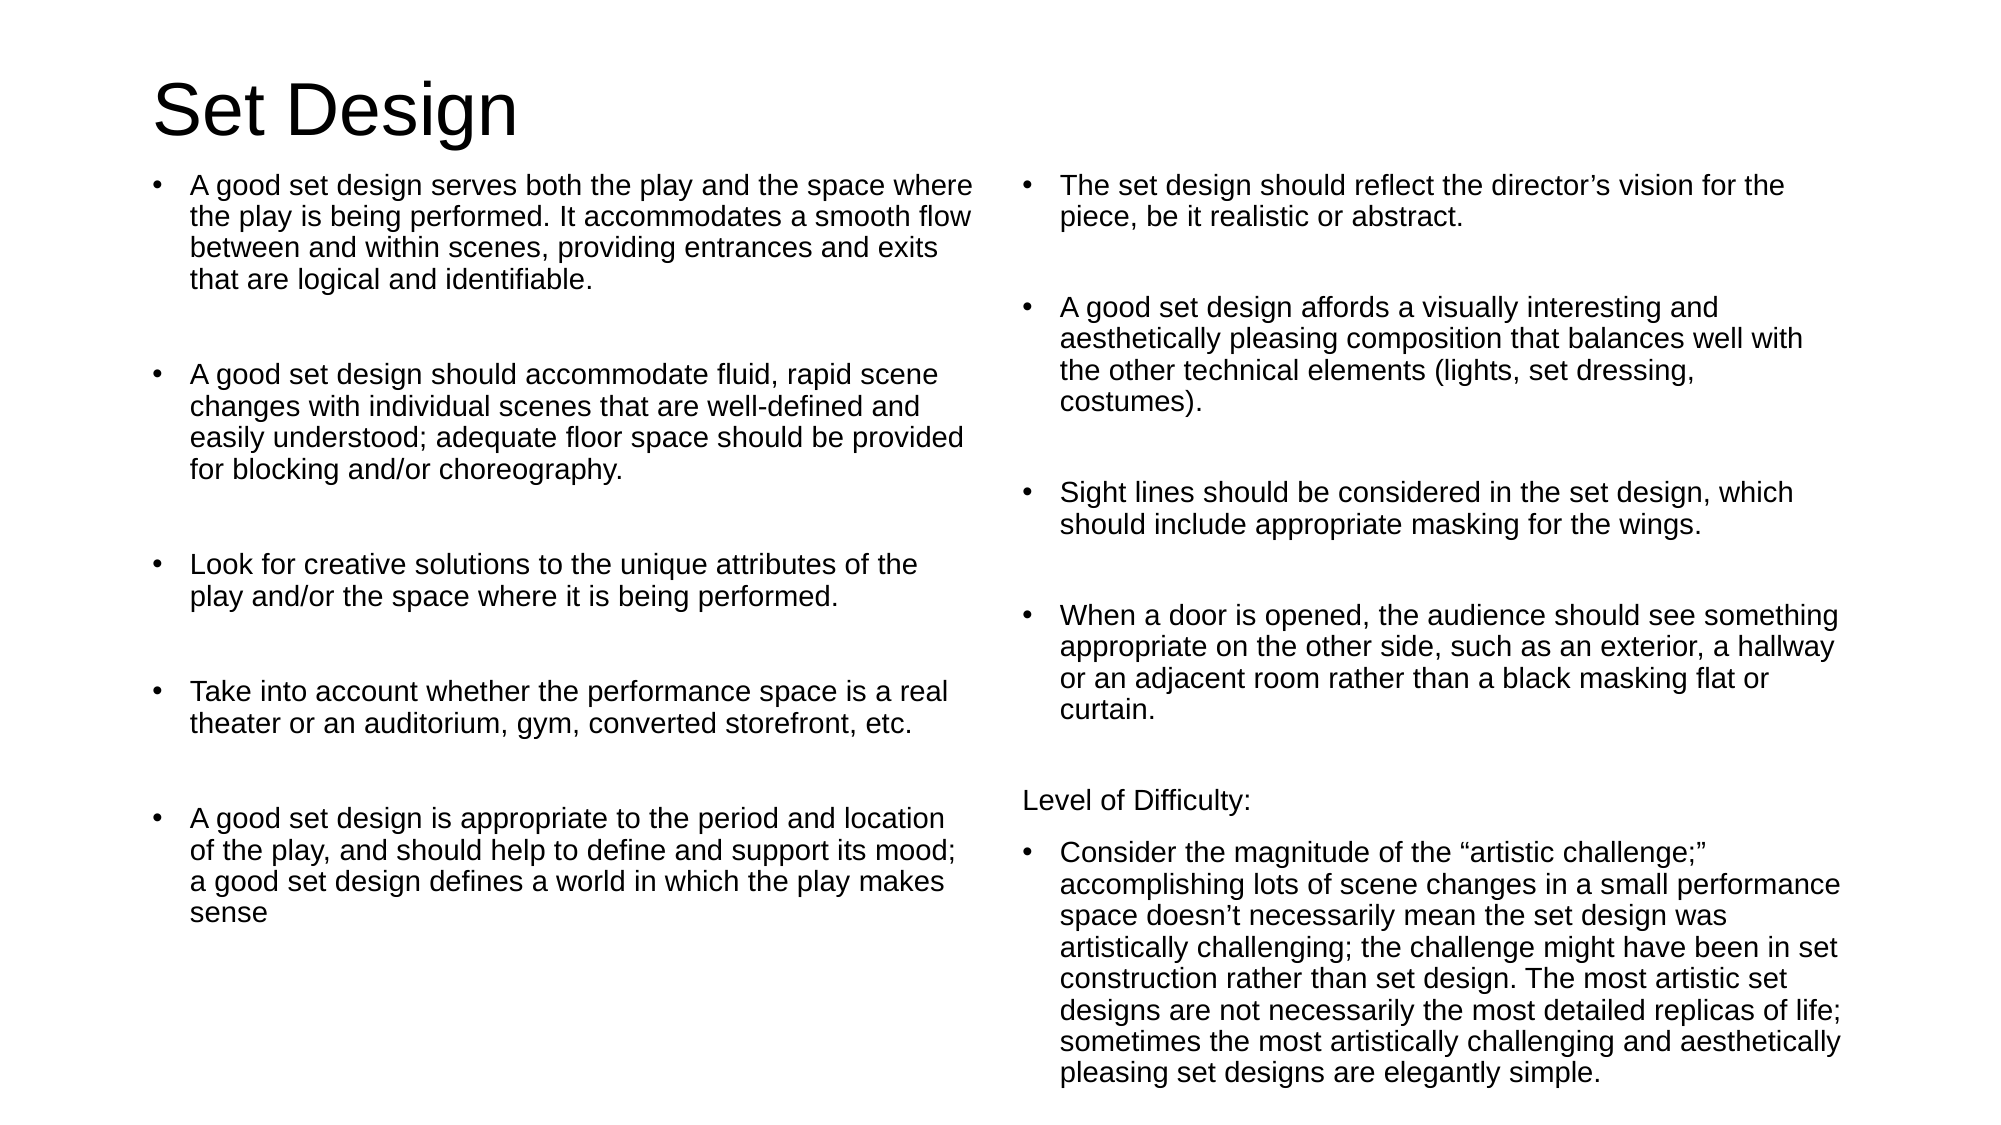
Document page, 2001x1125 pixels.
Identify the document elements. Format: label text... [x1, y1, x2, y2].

title Set Design [137, 59, 1863, 162]
list A good set design serves both the play and the space where the play is being performed. It accommodates a smooth flow between and within scenes, providing entrances and exits that are logical and identifiable. A good set design should accommodate fluid, rapid scene changes with individual scenes that are well-defined and easily understood; adequate floor space should be provided for blocking and/or choreography. Look for creative solutions to the unique attributes of the play and/or the space where it is being performed. Take into account whether the performance space is a real theater or an auditorium, gym, converted storefront, etc. A good set design is appropriate to the period and location of the play, and should help to define and support its mood; a good set design defines a world in which the play makes sense The set design should reflect the director’s vision for the piece, be it realistic or abstract. A good set design affords a visually interesting and aesthetically pleasing composition that balances well with the other technical elements (lights, set dressing, costumes). Sight lines should be considered in the set design, which should include appropriate masking for the wings. When a door is opened, the audience should see something appropriate on the other side, such as an exterior, a hallway or an adjacent room rather than a black masking flat or curtain. Level of Difficulty: Consider the magnitude of the “artistic challenge;” accomplishing lots of scene changes in a small performance space doesn’t necessarily mean the set design was artistically challenging; the challenge might have been in set construction rather than set design. The most artistic set designs are not necessarily the most detailed replicas of life; sometimes the most artistically challenging and aesthetically pleasing set designs are elegantly simple. [137, 162, 1863, 1071]
